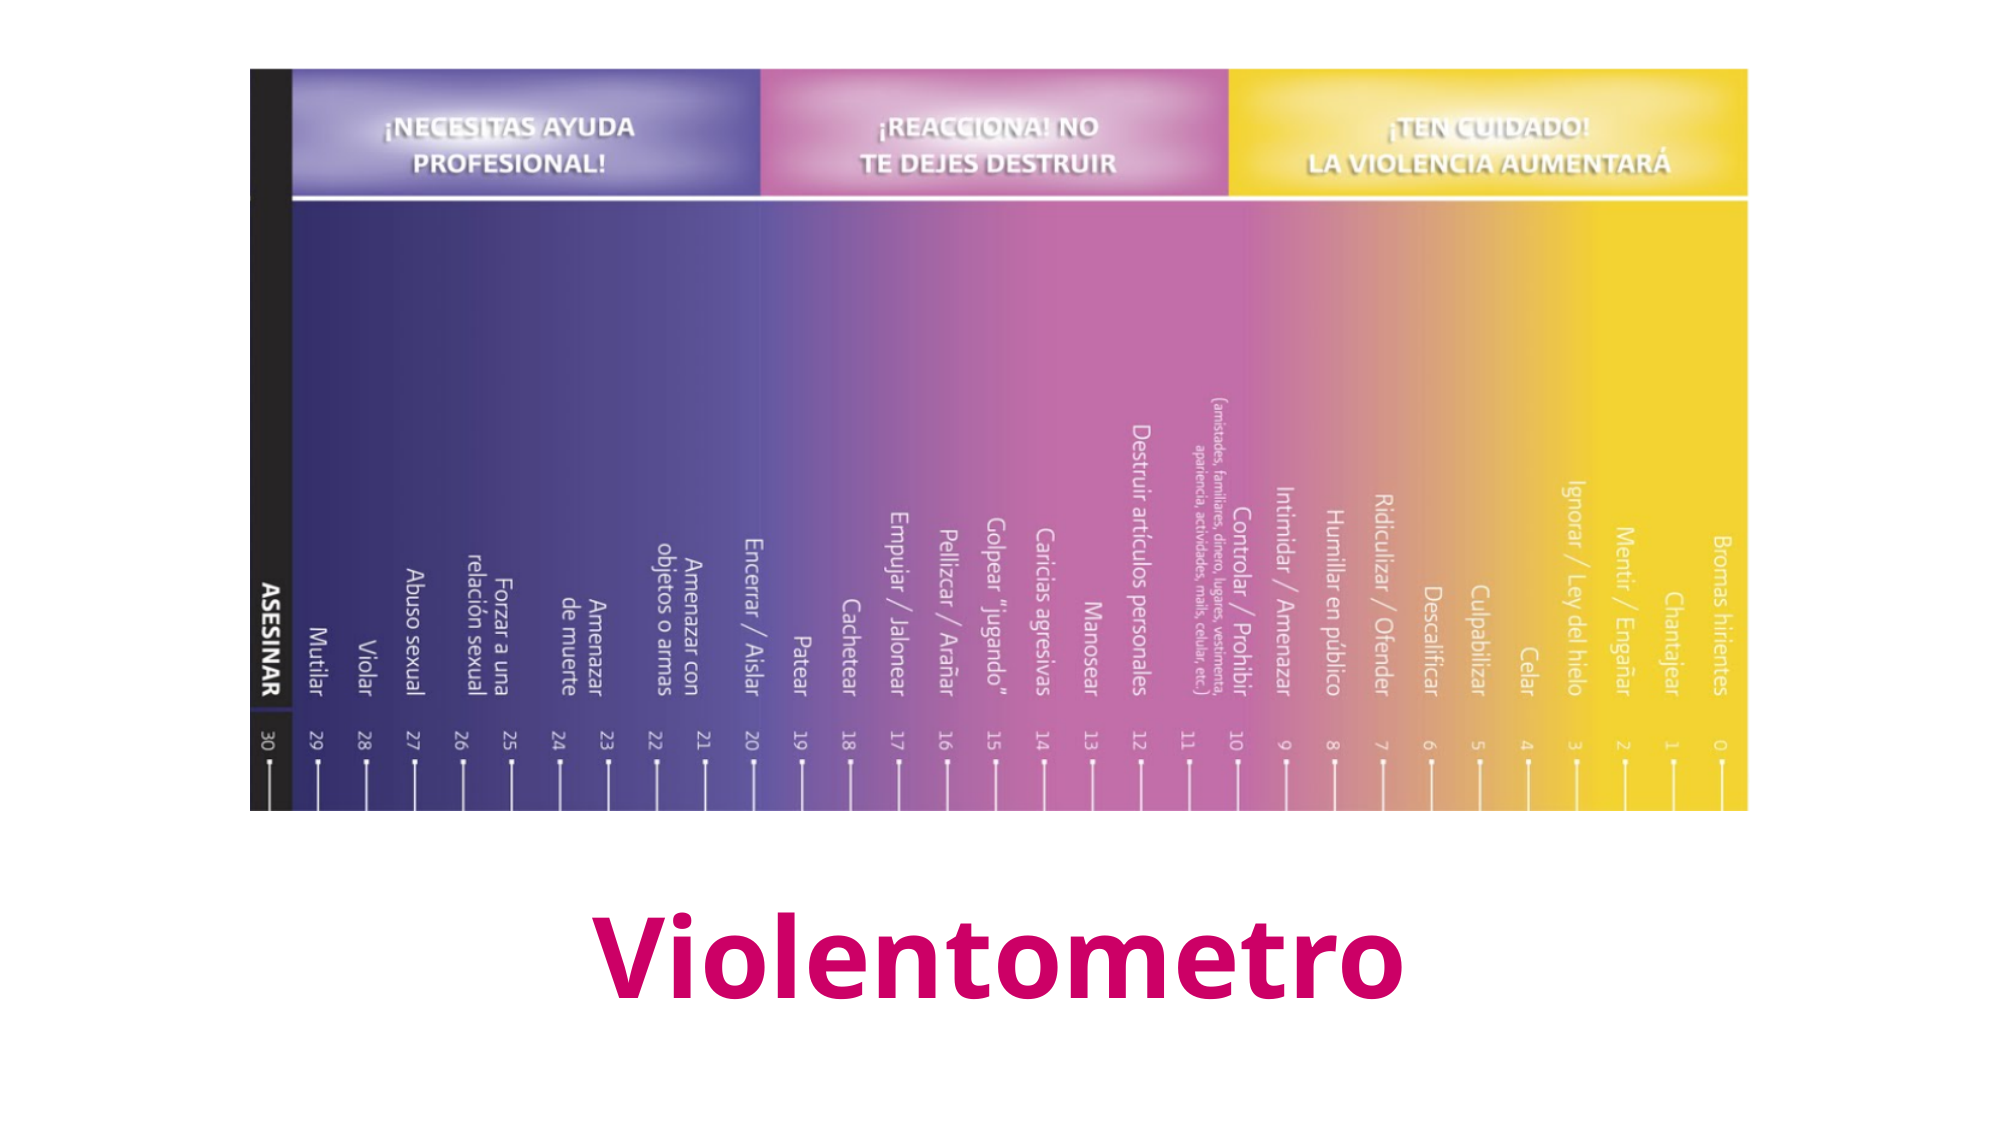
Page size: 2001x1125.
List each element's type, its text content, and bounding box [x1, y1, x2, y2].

text_box Violentometro [1373, 878, 1517, 1080]
text_box Violentometro [483, 878, 627, 1080]
picture [250, 0, 1750, 1125]
